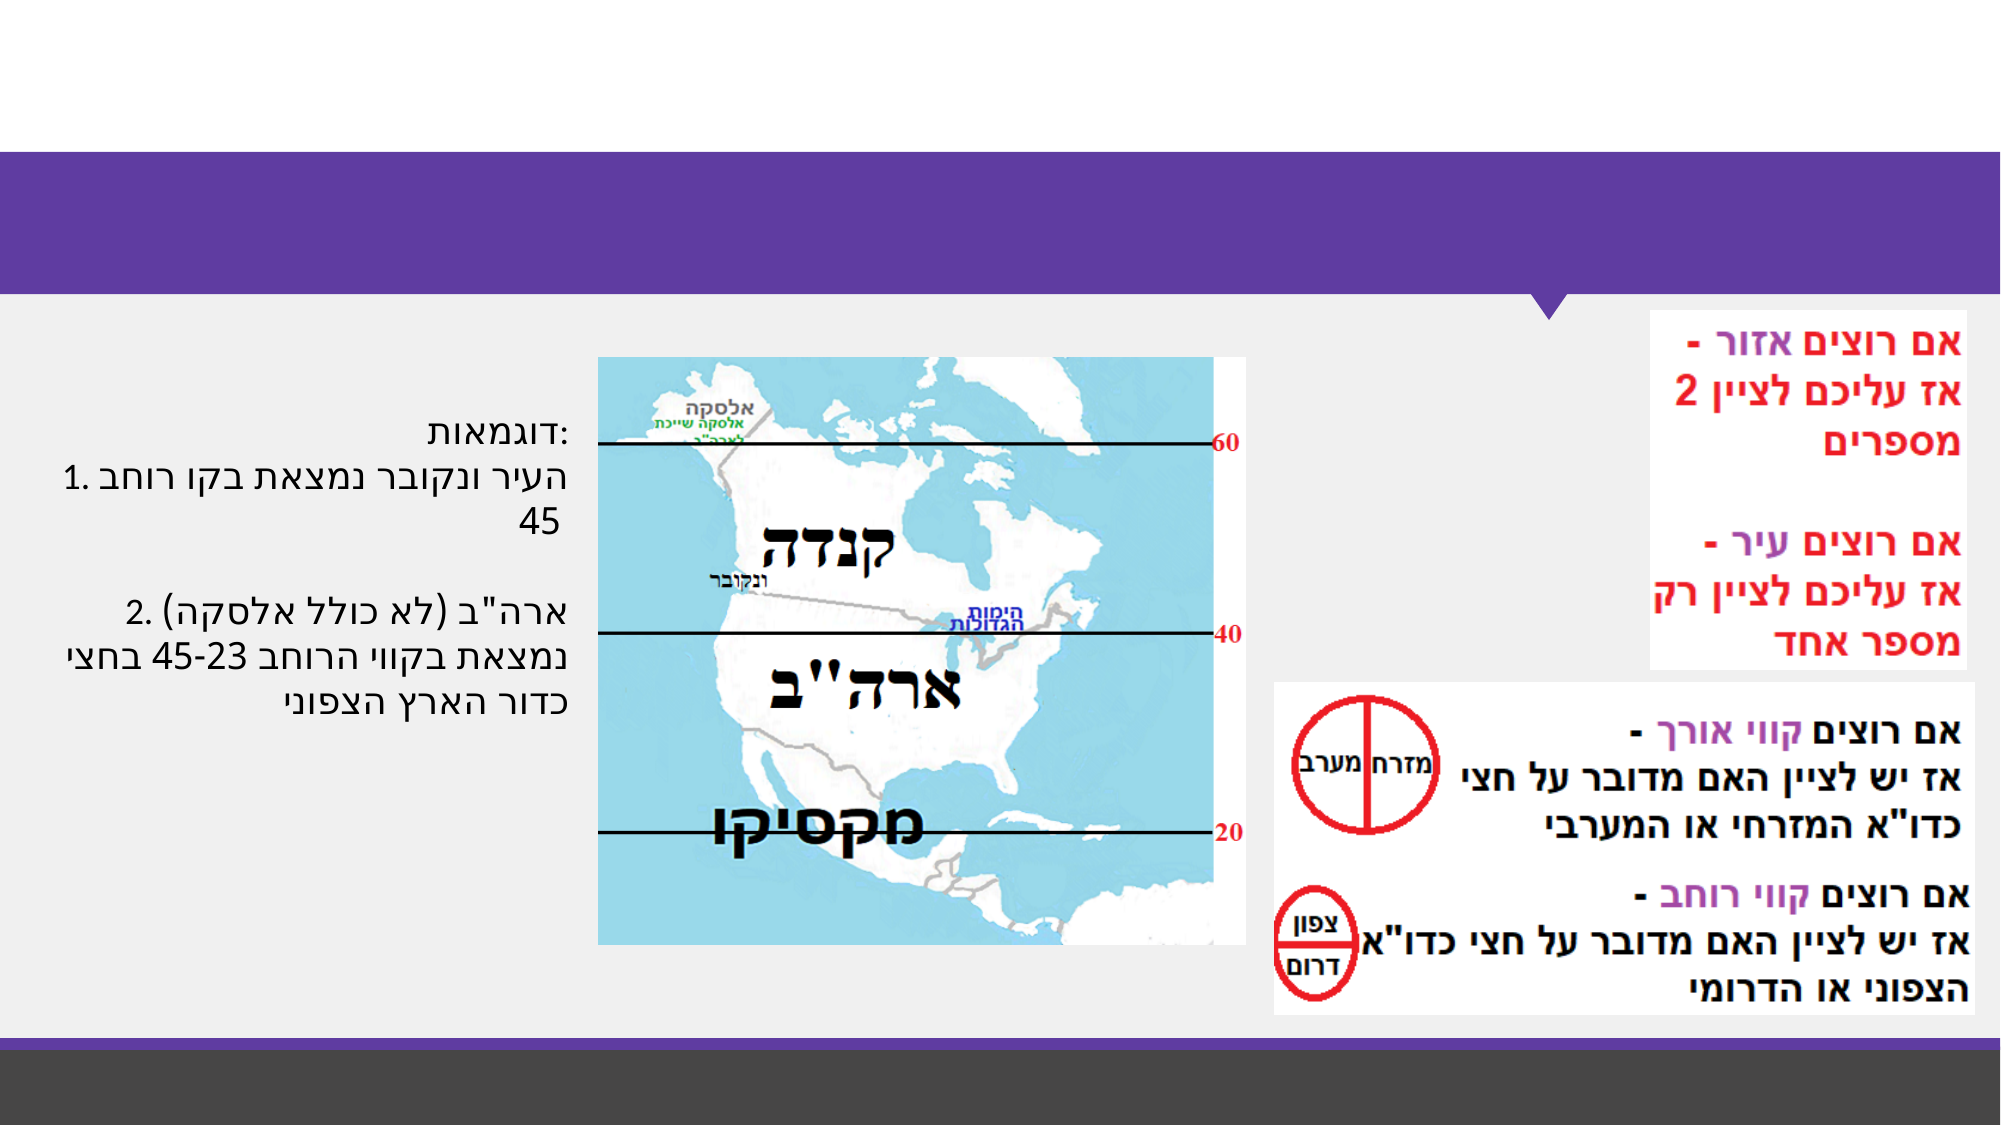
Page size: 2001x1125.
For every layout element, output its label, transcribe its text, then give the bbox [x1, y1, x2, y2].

picture [598, 356, 1246, 945]
picture [1274, 681, 1976, 1016]
text_box דוגמאות: 1. העיר ונקובר נמצאת בקו רוחב 45 2. ארה"ב (לא כולל אלסקה) נמצאת בקווי הרוחב 45-23 בחצי כדור הארץ הצפוני [0, 399, 584, 820]
picture [1650, 309, 1967, 671]
